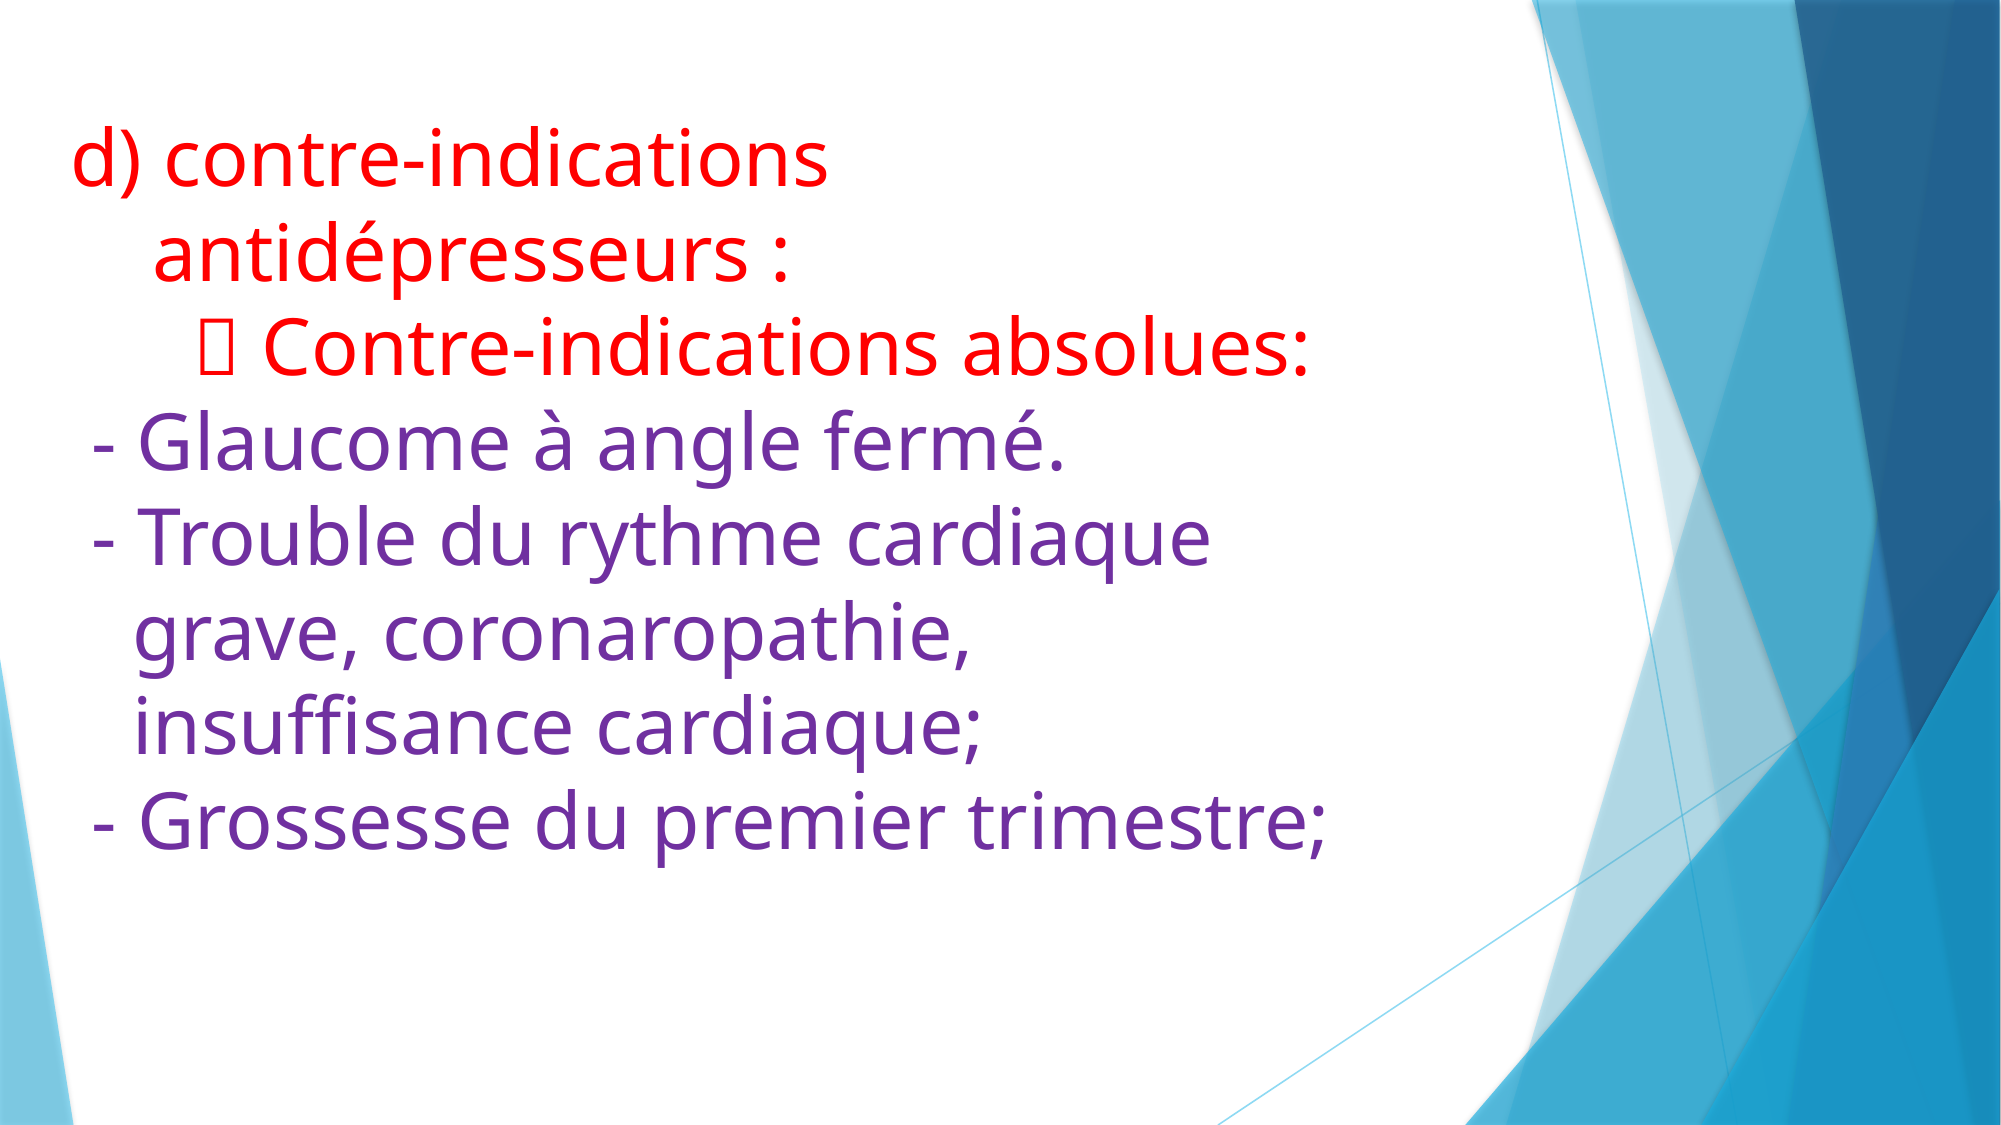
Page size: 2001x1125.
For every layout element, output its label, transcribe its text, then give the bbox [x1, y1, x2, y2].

title d) contre-indications antidépresseurs :  Contre-indications absolues: - Glaucome à angle fermé. - Trouble du rythme cardiaque grave, coronaropathie, insuffisance cardiaque; - Grossesse du premier trimestre; [55, 99, 1904, 1067]
